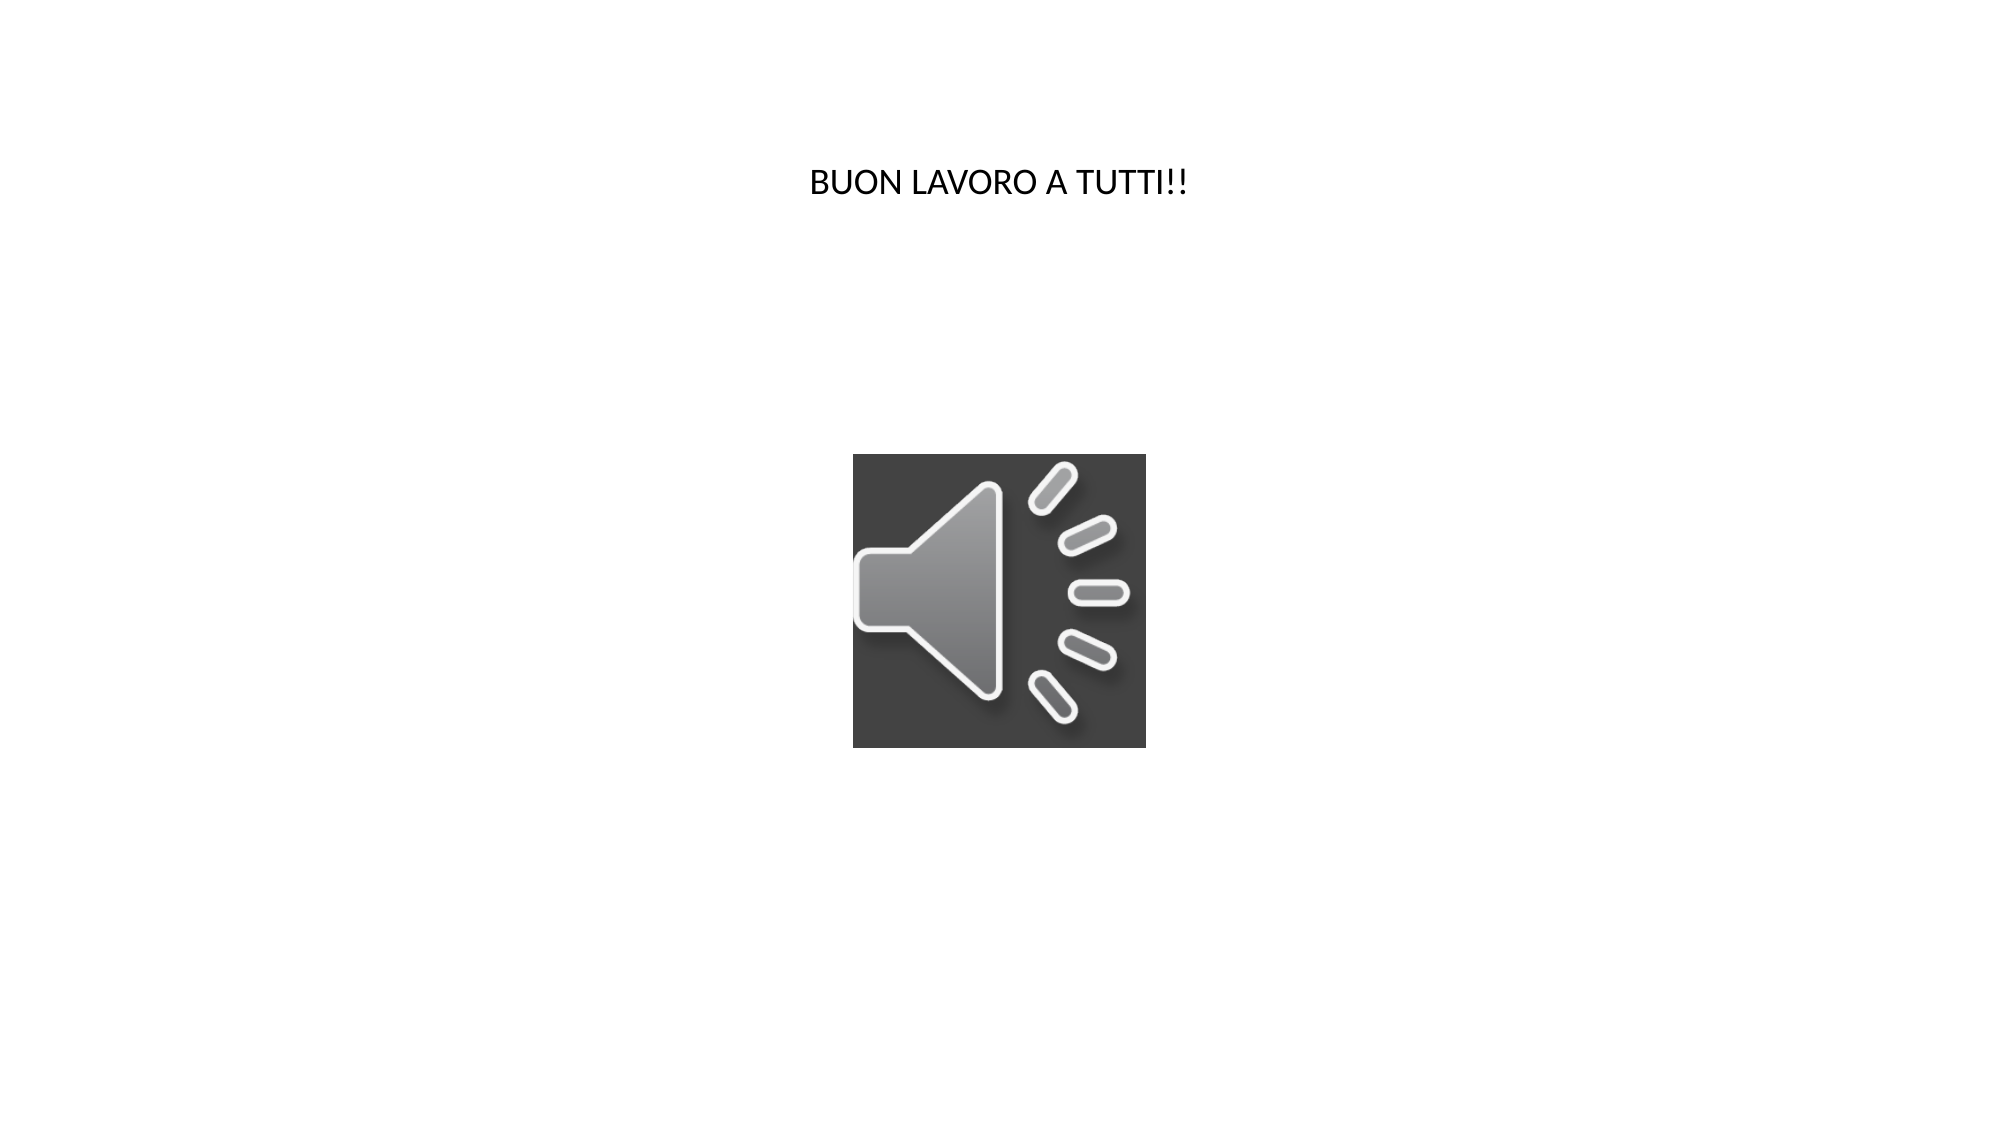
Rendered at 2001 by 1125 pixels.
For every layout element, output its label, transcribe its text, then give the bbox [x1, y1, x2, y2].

text_box BUON LAVORO A TUTTI!! [31, 149, 1968, 210]
picture [851, 453, 1148, 749]
